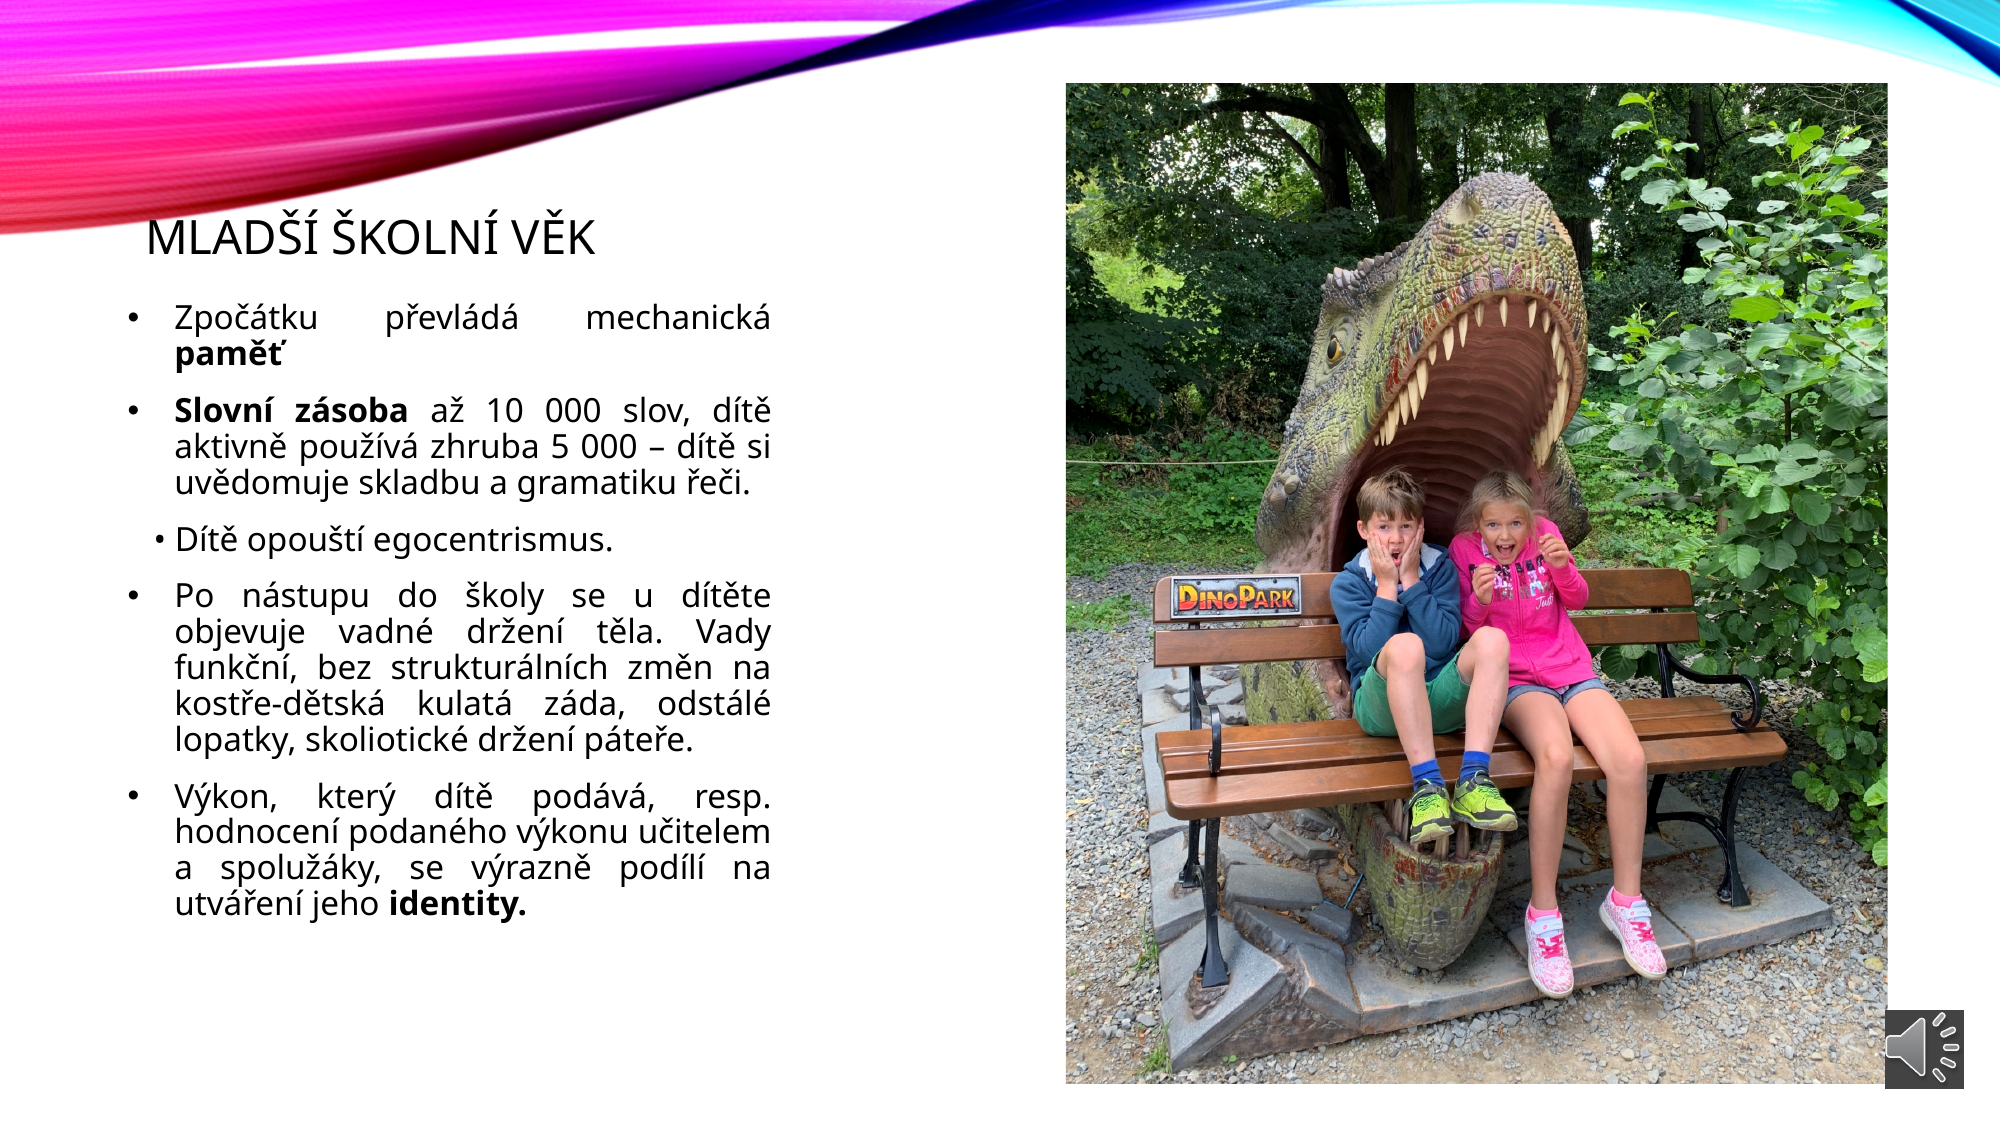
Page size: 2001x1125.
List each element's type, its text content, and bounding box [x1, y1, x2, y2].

picture [0, 0, 2000, 1090]
picture [1910, 0, 2000, 45]
list Zpočátku převládá mechanická paměť Slovní zásoba až 10 000 slov, dítě aktivně používá zhruba 5 000 – dítě si uvědomuje skladbu a gramatiku řeči. • Dítě opouští egocentrismus. Po nástupu do školy se u dítěte objevuje vadné držení těla. Vady funkční, bez strukturálních změn na kostře-dětská kulatá záda, odstálé lopatky, skoliotické držení páteře. Výkon, který dítě podává, resp. hodnocení podaného výkonu učitelem a spolužáky, se výrazně podílí na utváření jeho identity. [112, 293, 788, 1021]
picture [1890, 0, 2000, 75]
title Mladší školní věk [130, 206, 806, 273]
